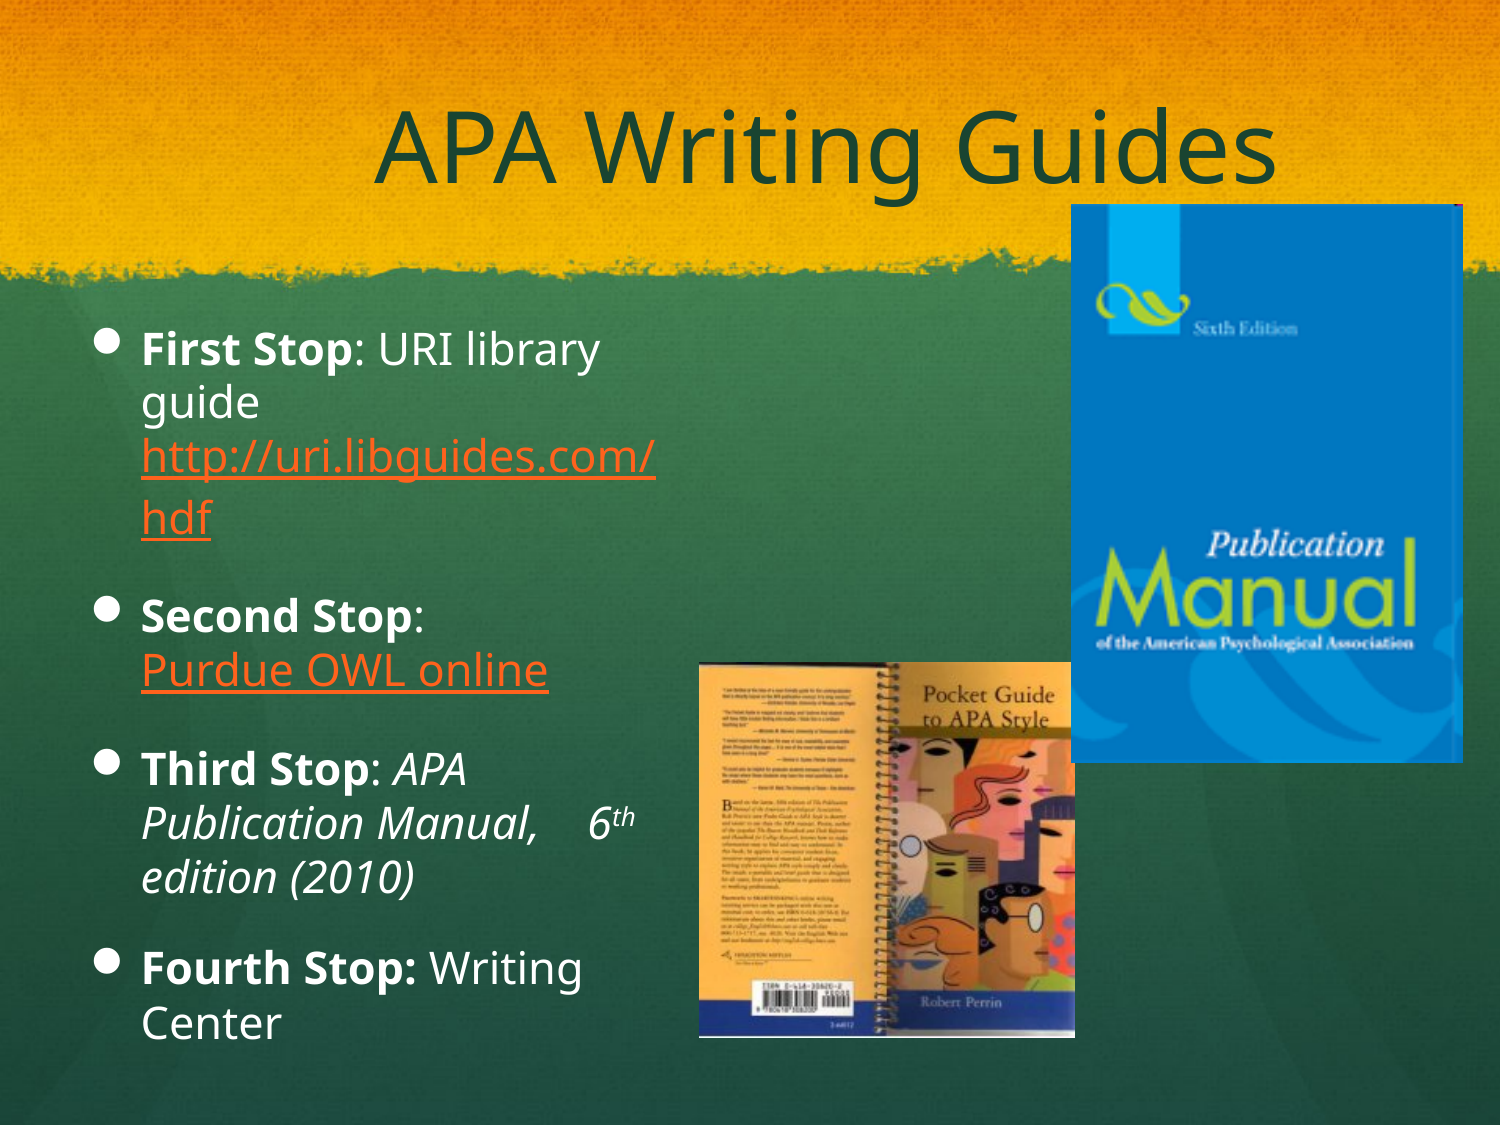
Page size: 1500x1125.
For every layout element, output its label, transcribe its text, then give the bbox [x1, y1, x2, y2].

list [699, 661, 1076, 1038]
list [1071, 204, 1463, 763]
picture [0, 0, 1500, 1125]
title APA Writing Guides [212, 87, 1443, 200]
list First Stop: URI library guide http://uri.libguides.com/hdf Second Stop: Purdue OWL online Third Stop: APA Publication Manual, 6th edition (2010) Fourth Stop: Writing Center [75, 312, 679, 1063]
